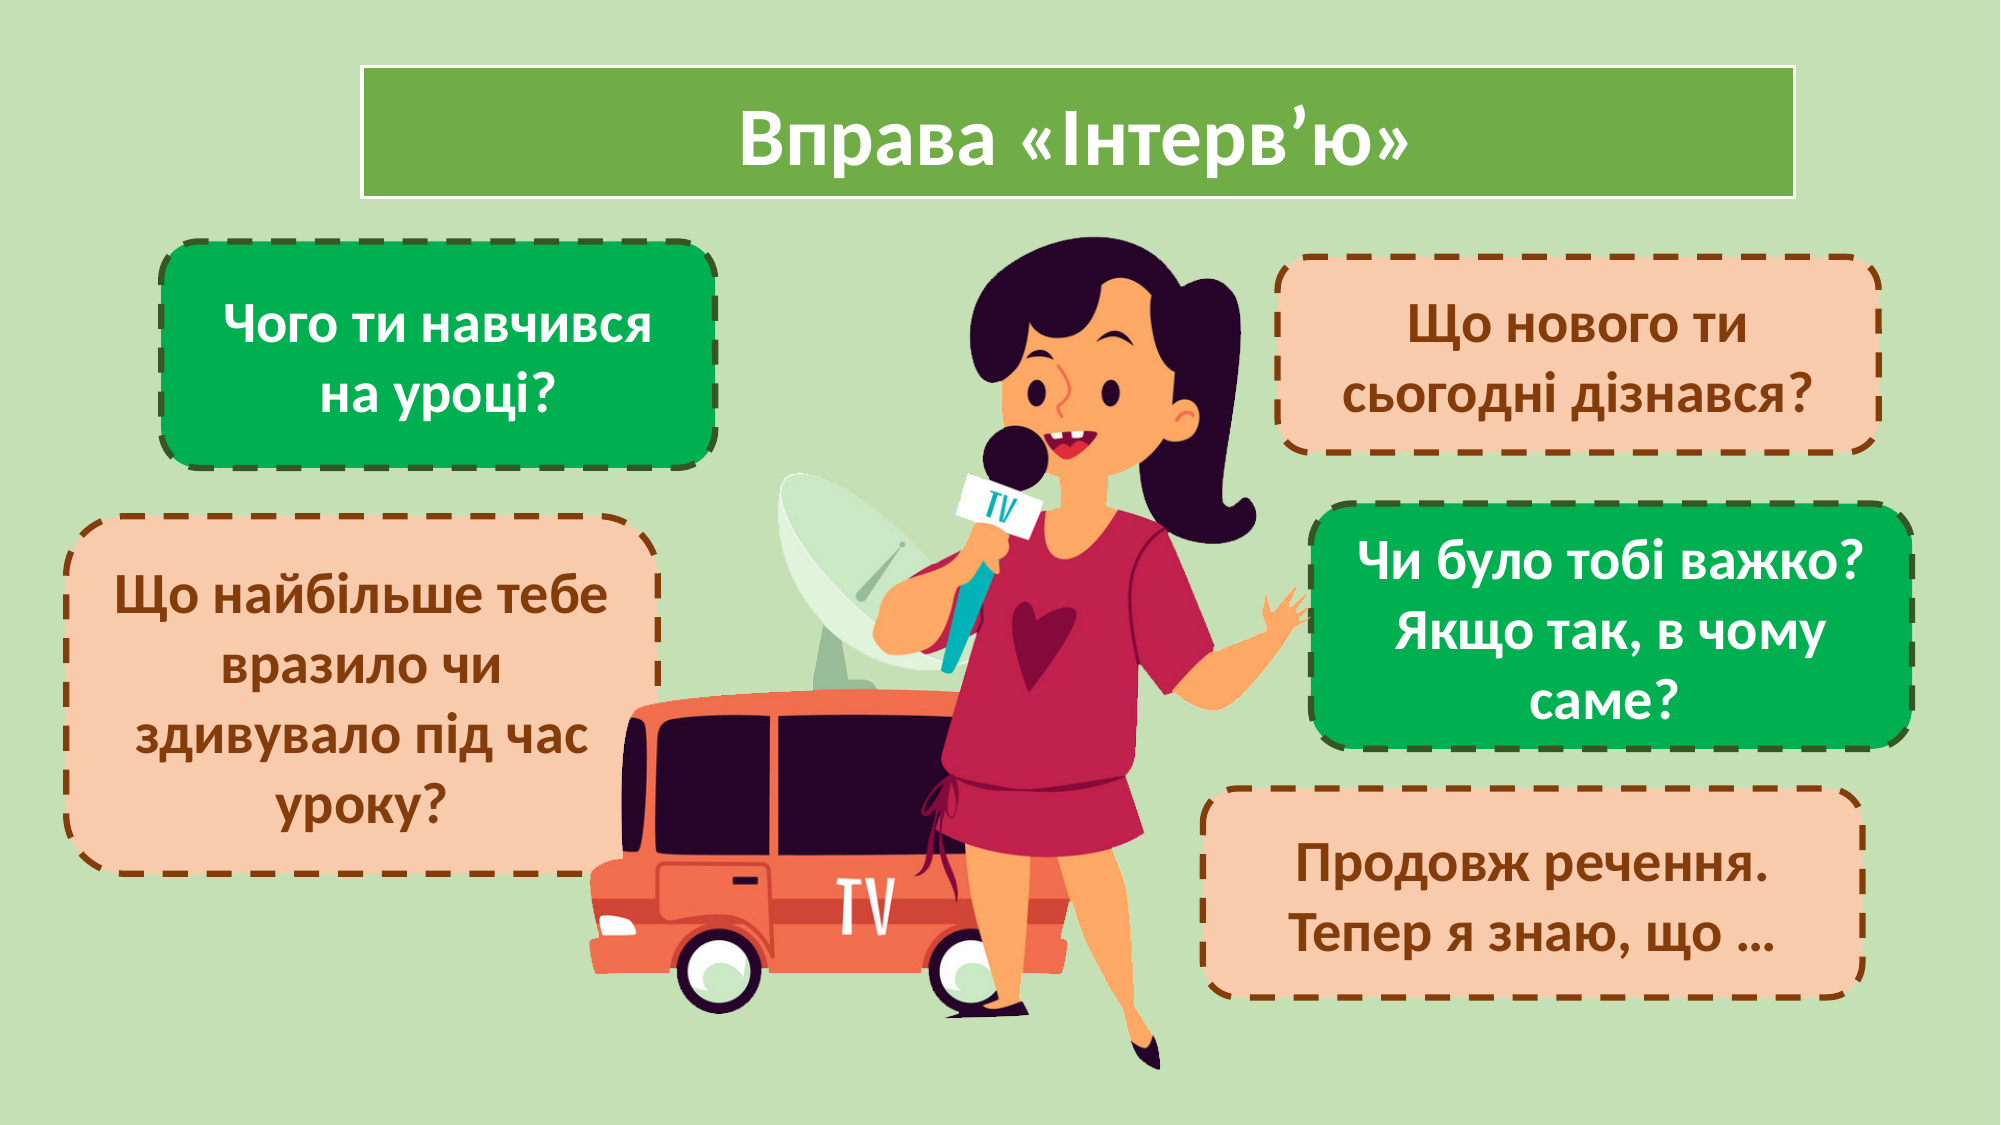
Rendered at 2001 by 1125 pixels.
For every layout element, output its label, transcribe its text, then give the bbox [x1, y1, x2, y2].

text_box Чи було тобі важко? Якщо так, в чому саме? [1311, 502, 1914, 750]
text_box Продовж речення. Тепер я знаю, що … [1311, 787, 1864, 999]
text_box Вправа «Інтерв’ю» [360, 65, 1796, 199]
text_box Що нового ти сьогодні дізнався? [1311, 255, 1880, 454]
text_box Чого ти навчився на уроці? [160, 240, 566, 469]
picture [566, 132, 1311, 1125]
text_box Що найбільше тебе вразило чи здивувало під час уроку? [65, 515, 566, 875]
